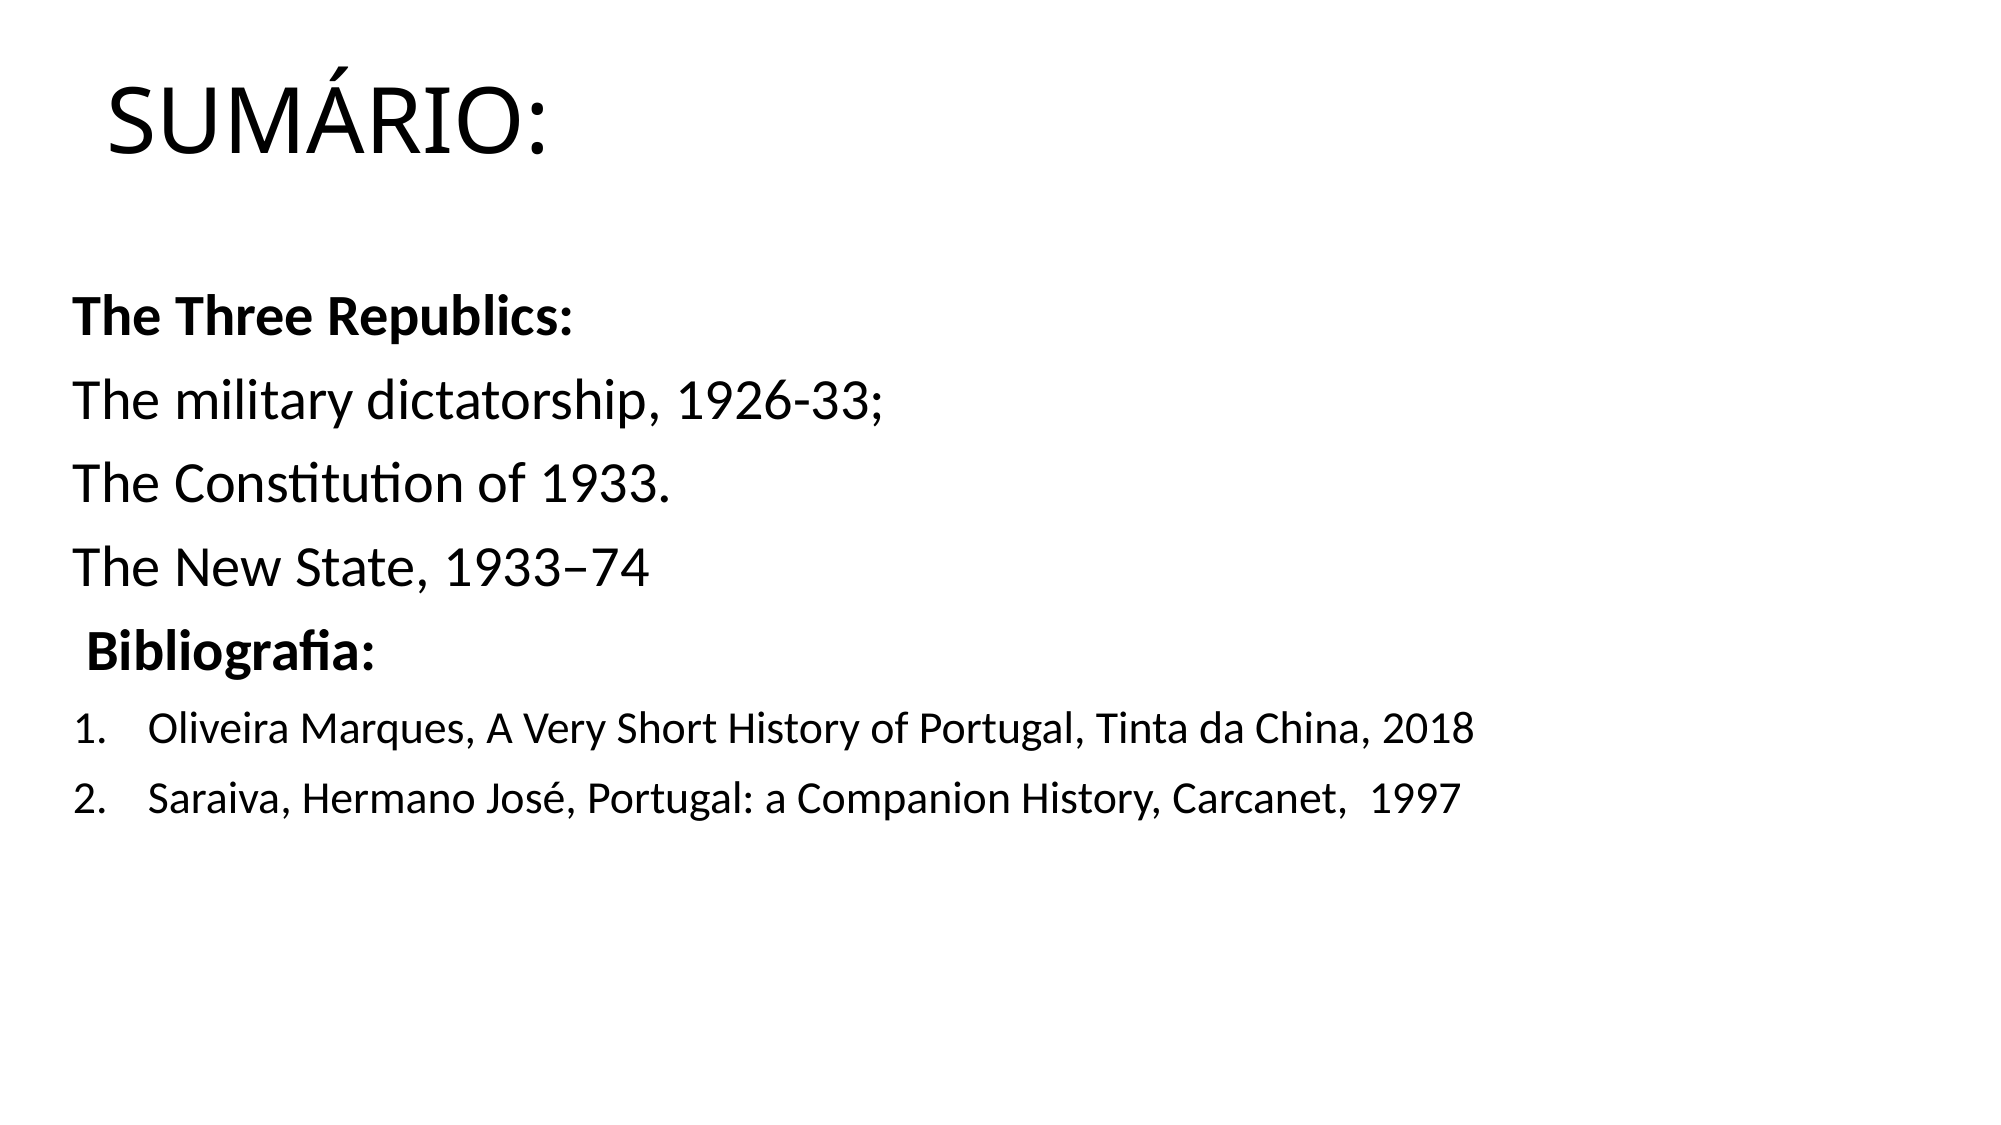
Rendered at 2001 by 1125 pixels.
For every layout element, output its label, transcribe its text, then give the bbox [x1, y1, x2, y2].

title SUMÁRIO: [91, 15, 1817, 187]
list The Three Republics: The military dictatorship, 1926-33; The Constitution of 1933. The New State, 1933–74 Bibliografia: Oliveira Marques, A Very Short History of Portugal, Tinta da China, 2018 Saraiva, Hermano José, Portugal: a Companion History, Carcanet, 1997 [57, 187, 1875, 1070]
